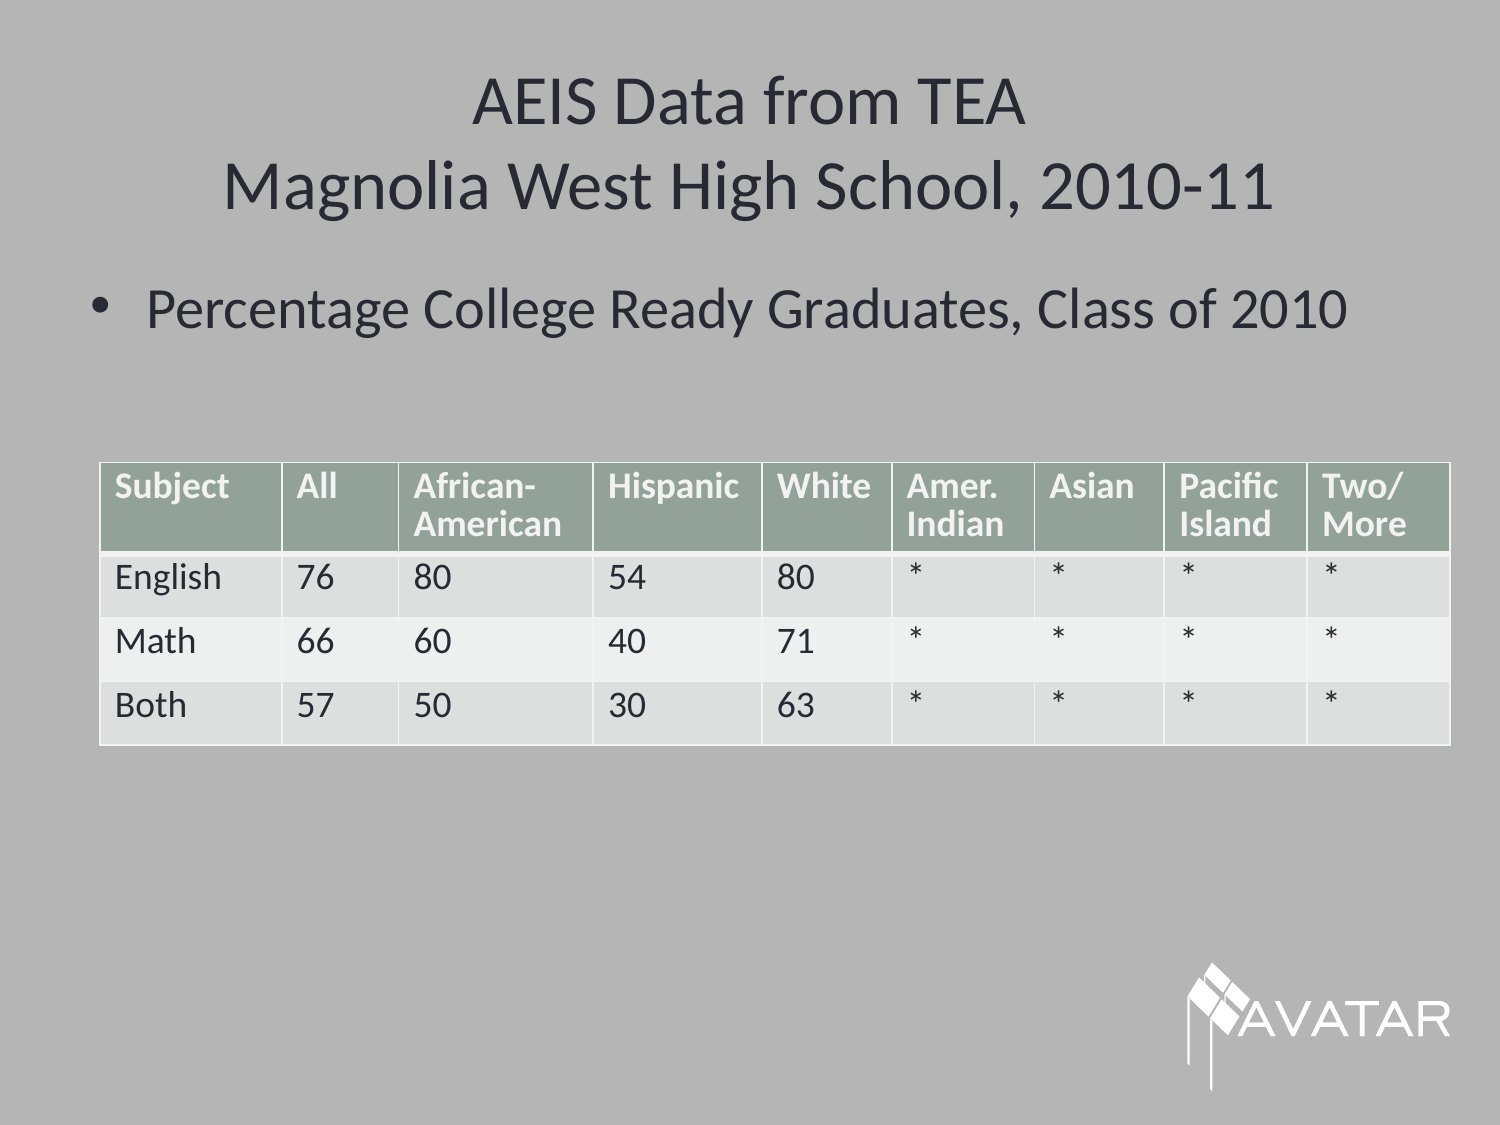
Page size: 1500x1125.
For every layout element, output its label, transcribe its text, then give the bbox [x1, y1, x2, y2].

table_header Hispanic [594, 463, 761, 551]
table_cell * [1165, 682, 1306, 744]
table_cell * [893, 619, 1034, 681]
table_cell Both [101, 682, 281, 744]
table_cell * [1165, 619, 1306, 681]
table_cell 57 [283, 682, 398, 744]
table_cell * [893, 557, 1034, 617]
table_cell English [101, 557, 281, 617]
table_cell * [1035, 619, 1163, 681]
table_header All [283, 463, 398, 551]
table_cell 54 [594, 557, 761, 617]
table_header Two/ More [1308, 463, 1449, 551]
table_cell * [1308, 557, 1449, 617]
title AEIS Data from TEA Magnolia West High School, 2010-11 [75, 45, 1425, 233]
table_cell * [1035, 682, 1163, 744]
table_cell * [1308, 682, 1449, 744]
table_header Pacific Island [1165, 463, 1306, 551]
table_cell 30 [594, 682, 761, 744]
table_cell * [1165, 557, 1306, 617]
table_header Asian [1035, 463, 1163, 551]
table_cell * [1308, 619, 1449, 681]
table_cell 71 [763, 619, 891, 681]
table_header African- American [399, 463, 592, 551]
table_header Subject [101, 463, 281, 551]
table_cell 76 [283, 557, 398, 617]
table_cell 60 [399, 619, 592, 681]
table_cell 50 [399, 682, 592, 744]
table_header White [763, 463, 891, 551]
table_header Amer. Indian [893, 463, 1034, 551]
table_cell 40 [594, 619, 761, 681]
list Percentage College Ready Graduates, Class of 2010 [75, 262, 1425, 1005]
table_cell * [1035, 557, 1163, 617]
table_cell Math [101, 619, 281, 681]
table_cell 66 [283, 619, 398, 681]
table_cell 80 [399, 557, 592, 617]
table_cell 80 [763, 557, 891, 617]
table_cell * [893, 682, 1034, 744]
table_cell 63 [763, 682, 891, 744]
